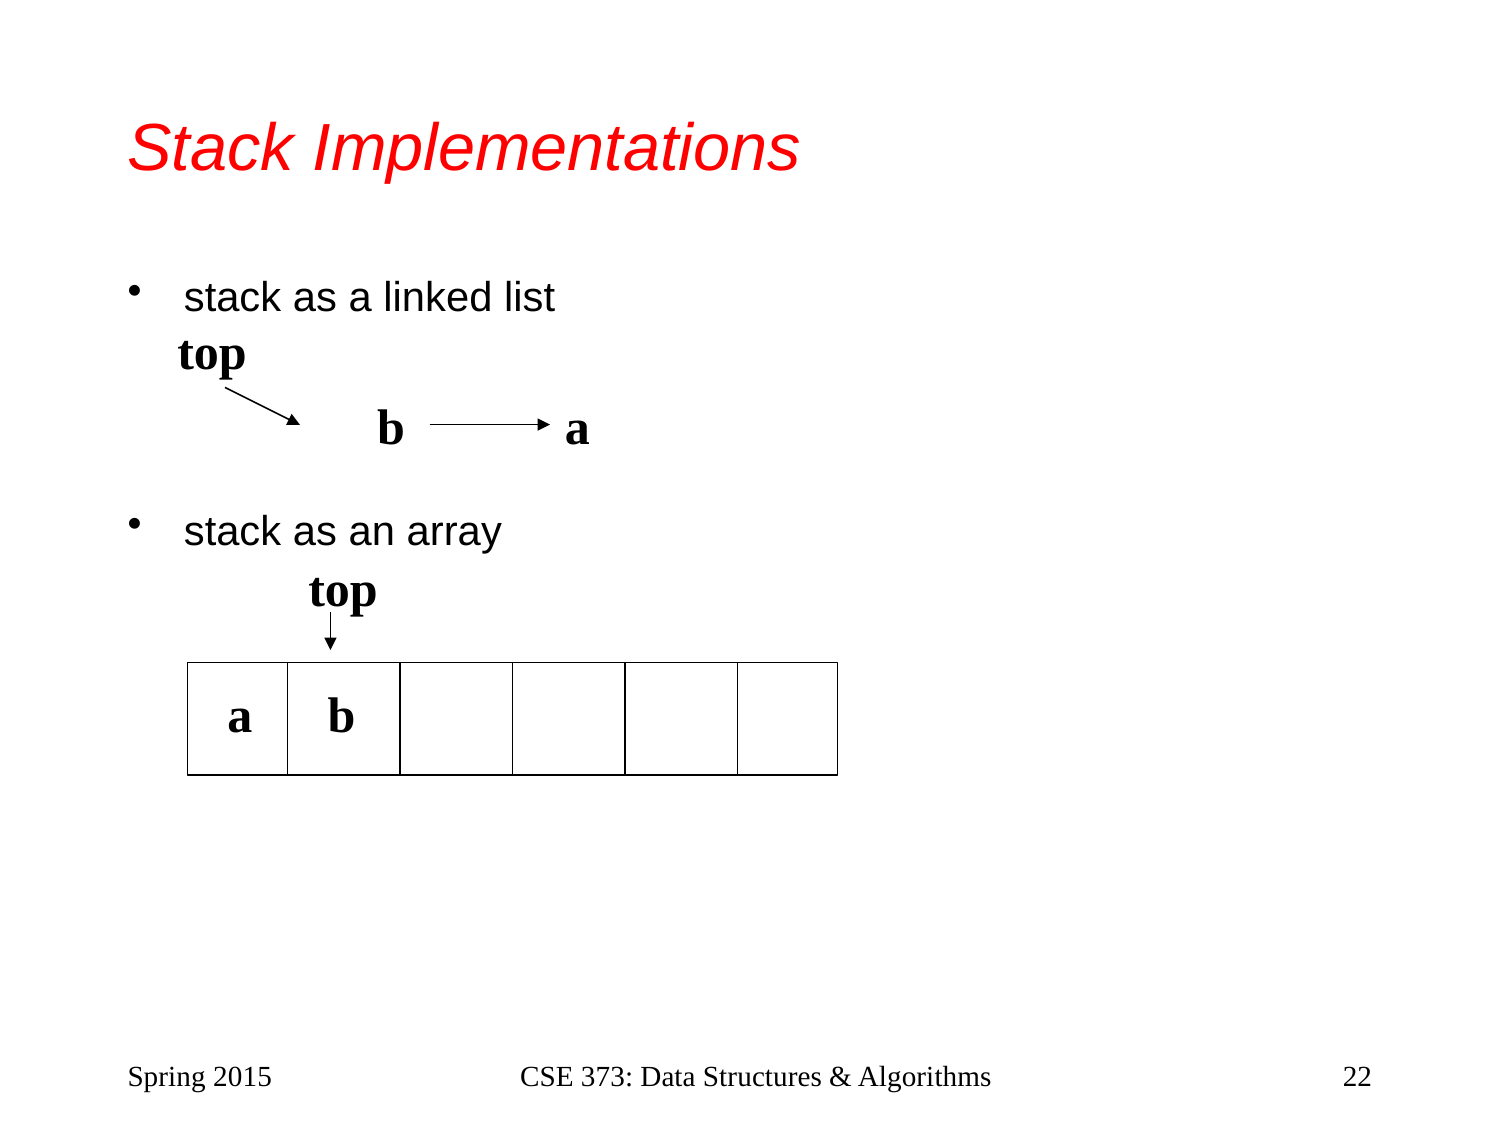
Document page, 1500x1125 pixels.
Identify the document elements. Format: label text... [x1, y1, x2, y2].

text_box top [162, 311, 262, 387]
slide_number Spring 2015 [112, 1049, 426, 1125]
text_box a [550, 386, 606, 462]
text_box b [362, 387, 420, 463]
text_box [224, 387, 301, 426]
list stack as a linked list stack as an array [112, 262, 1388, 1001]
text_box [187, 662, 838, 776]
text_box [292, 548, 394, 651]
footer CSE 373: Data Structures & Algorithms [474, 1049, 1038, 1125]
slide_number 22 [1074, 1049, 1388, 1125]
title Stack Implementations [112, 49, 1388, 238]
